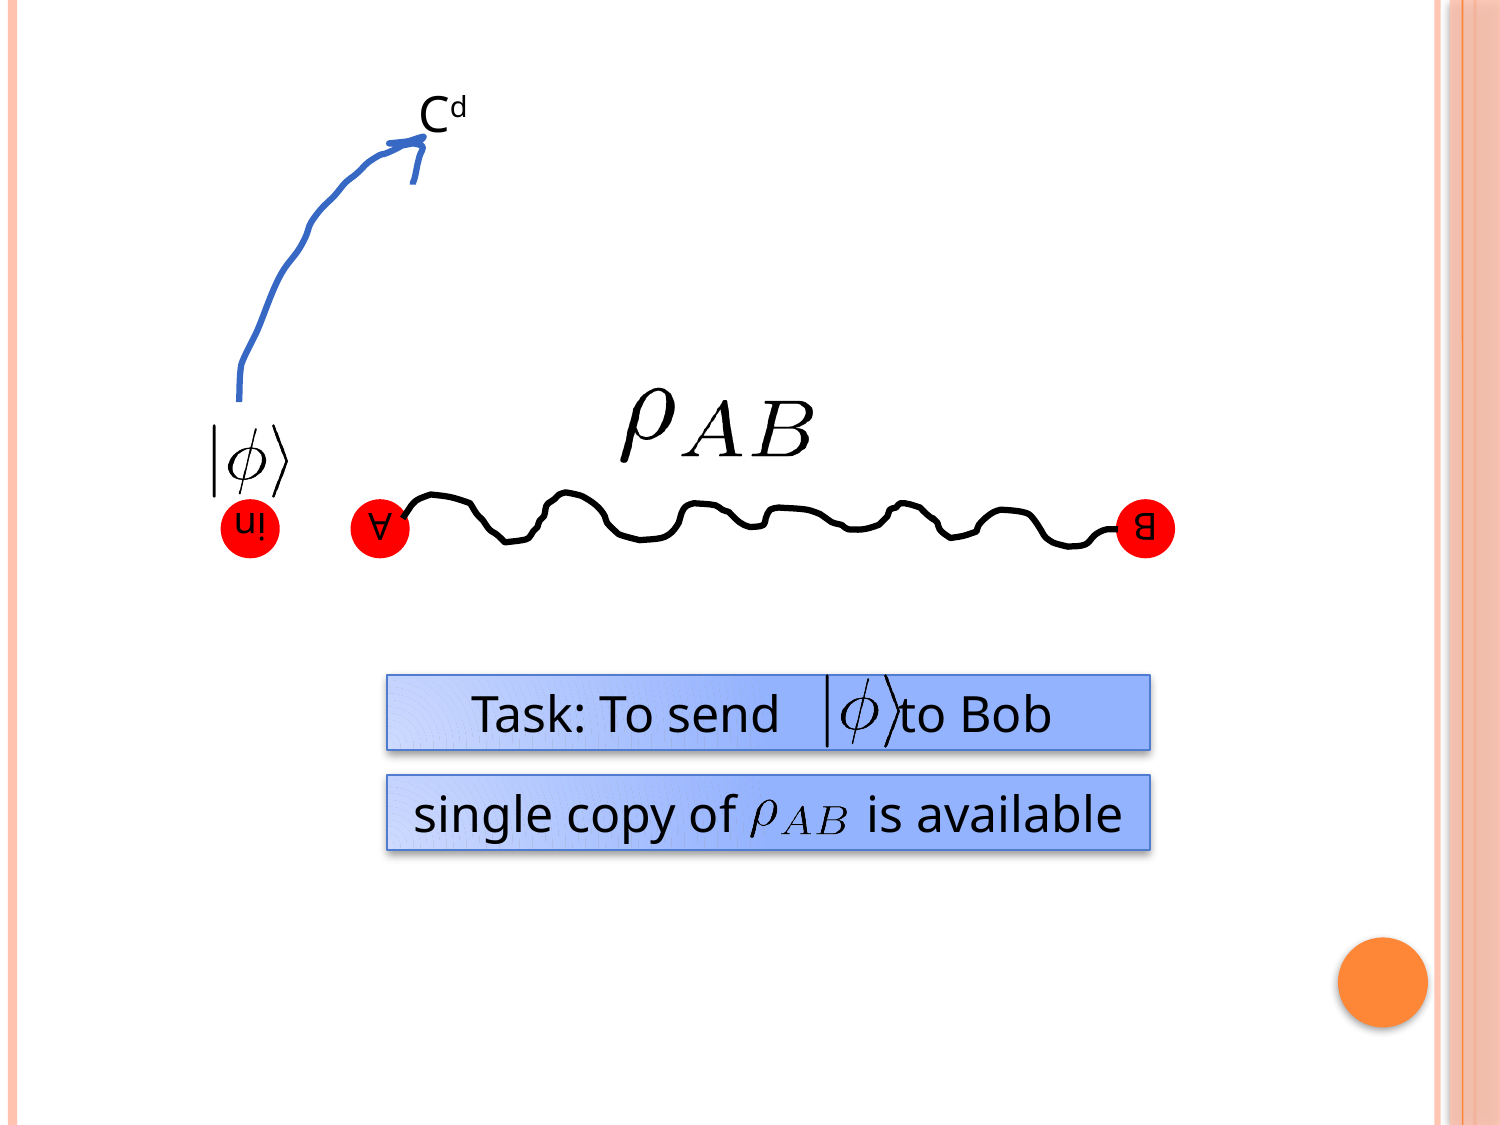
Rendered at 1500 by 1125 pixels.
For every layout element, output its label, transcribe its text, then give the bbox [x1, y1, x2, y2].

picture [619, 386, 813, 463]
text_box A [350, 499, 410, 559]
text_box Cd [403, 74, 483, 150]
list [212, 424, 288, 498]
text_box Task: To send to Bob [902, 674, 1151, 751]
text_box B [1116, 499, 1176, 559]
text_box [401, 491, 1118, 548]
text_box single copy of is available [386, 774, 1151, 851]
text_box Task: To send to Bob [386, 674, 821, 751]
text_box [238, 140, 424, 403]
text_box in [220, 508, 280, 559]
picture [749, 799, 847, 838]
picture [824, 674, 901, 748]
